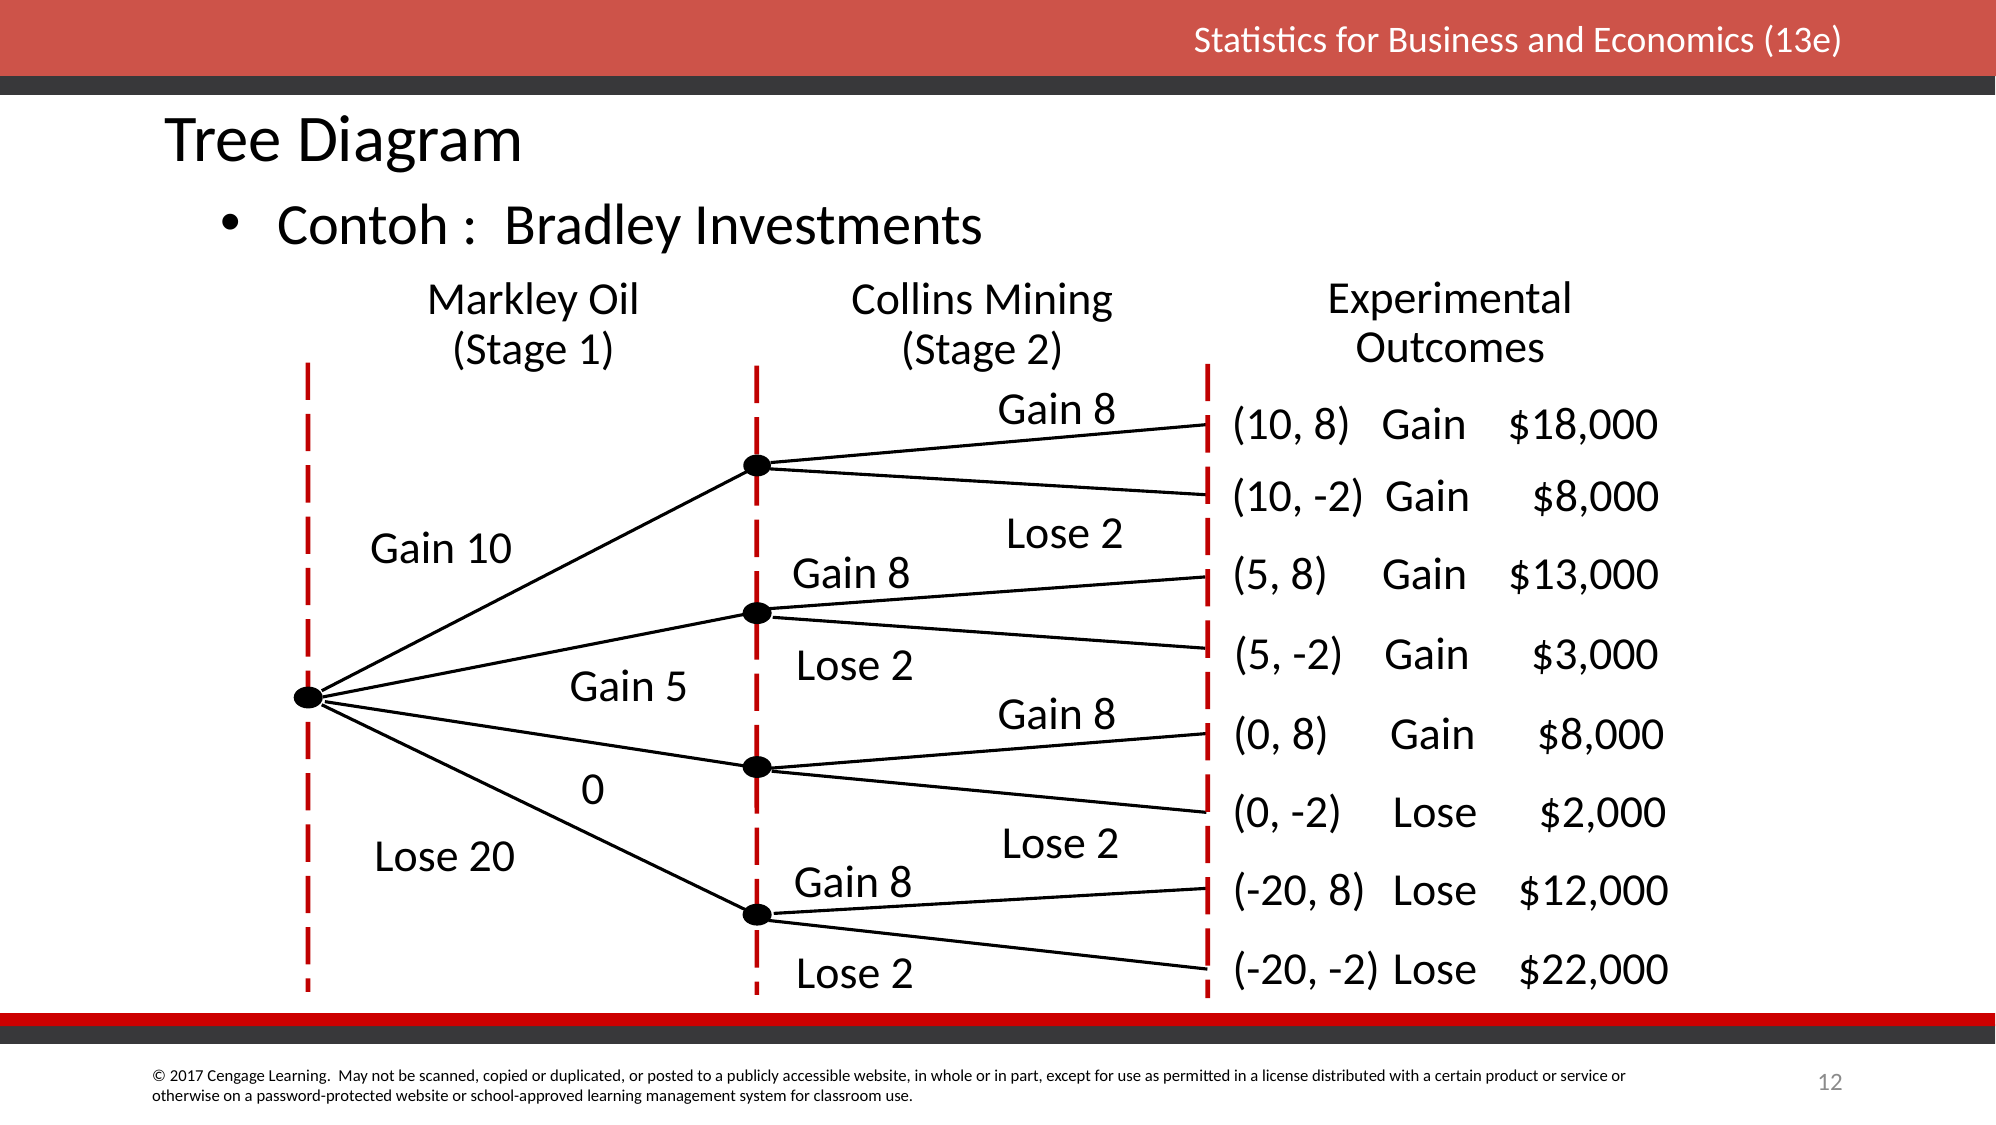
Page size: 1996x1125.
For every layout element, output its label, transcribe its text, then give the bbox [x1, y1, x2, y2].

text_box (-20, -2) Lose $22,000 [1217, 929, 1796, 1005]
text_box (5, 8) Gain $13,000 [1217, 532, 1808, 611]
text_box Lose 20 [359, 818, 531, 888]
text_box (10, -2) Gain $8,000 [1216, 457, 1812, 530]
text_box [294, 687, 322, 708]
title Tree Diagram [149, 84, 1846, 196]
picture [0, 76, 1996, 95]
text_box [743, 757, 771, 777]
text_box Gain 8 [777, 535, 926, 606]
text_box Gain 8 [779, 844, 928, 915]
text_box [743, 603, 771, 624]
text_box Gain 5 [554, 648, 704, 718]
text_box Experimental Outcomes [1194, 243, 1707, 403]
text_box (10, 8) Gain $18,000 [1217, 382, 1816, 461]
text_box (5, -2) Gain $3,000 [1219, 610, 1806, 692]
text_box (0, 8) Gain $8,000 [1218, 691, 1801, 769]
text_box Gain 8 [982, 408, 1132, 441]
text_box (-20, 8) Lose $12,000 [1217, 844, 1796, 929]
text_box Collins Mining (Stage 2) [732, 270, 1217, 408]
text_box Contoh : Bradley Investments [205, 179, 1376, 270]
picture [0, 1027, 1996, 1044]
text_box (0, -2) Lose $2,000 [1217, 769, 1819, 848]
slide_number 12 [1755, 1057, 1858, 1103]
text_box Lose 2 [781, 935, 929, 1006]
text_box Lose 2 [991, 494, 1139, 565]
text_box Gain 8 [982, 676, 1132, 746]
text_box Lose 2 [781, 627, 929, 698]
text_box Markley Oil (Stage 1) [313, 270, 732, 406]
text_box [743, 904, 771, 925]
text_box 0 [566, 751, 620, 821]
text_box Gain 10 [355, 510, 528, 580]
text_box [744, 455, 770, 476]
text_box Lose 2 [987, 805, 1135, 875]
